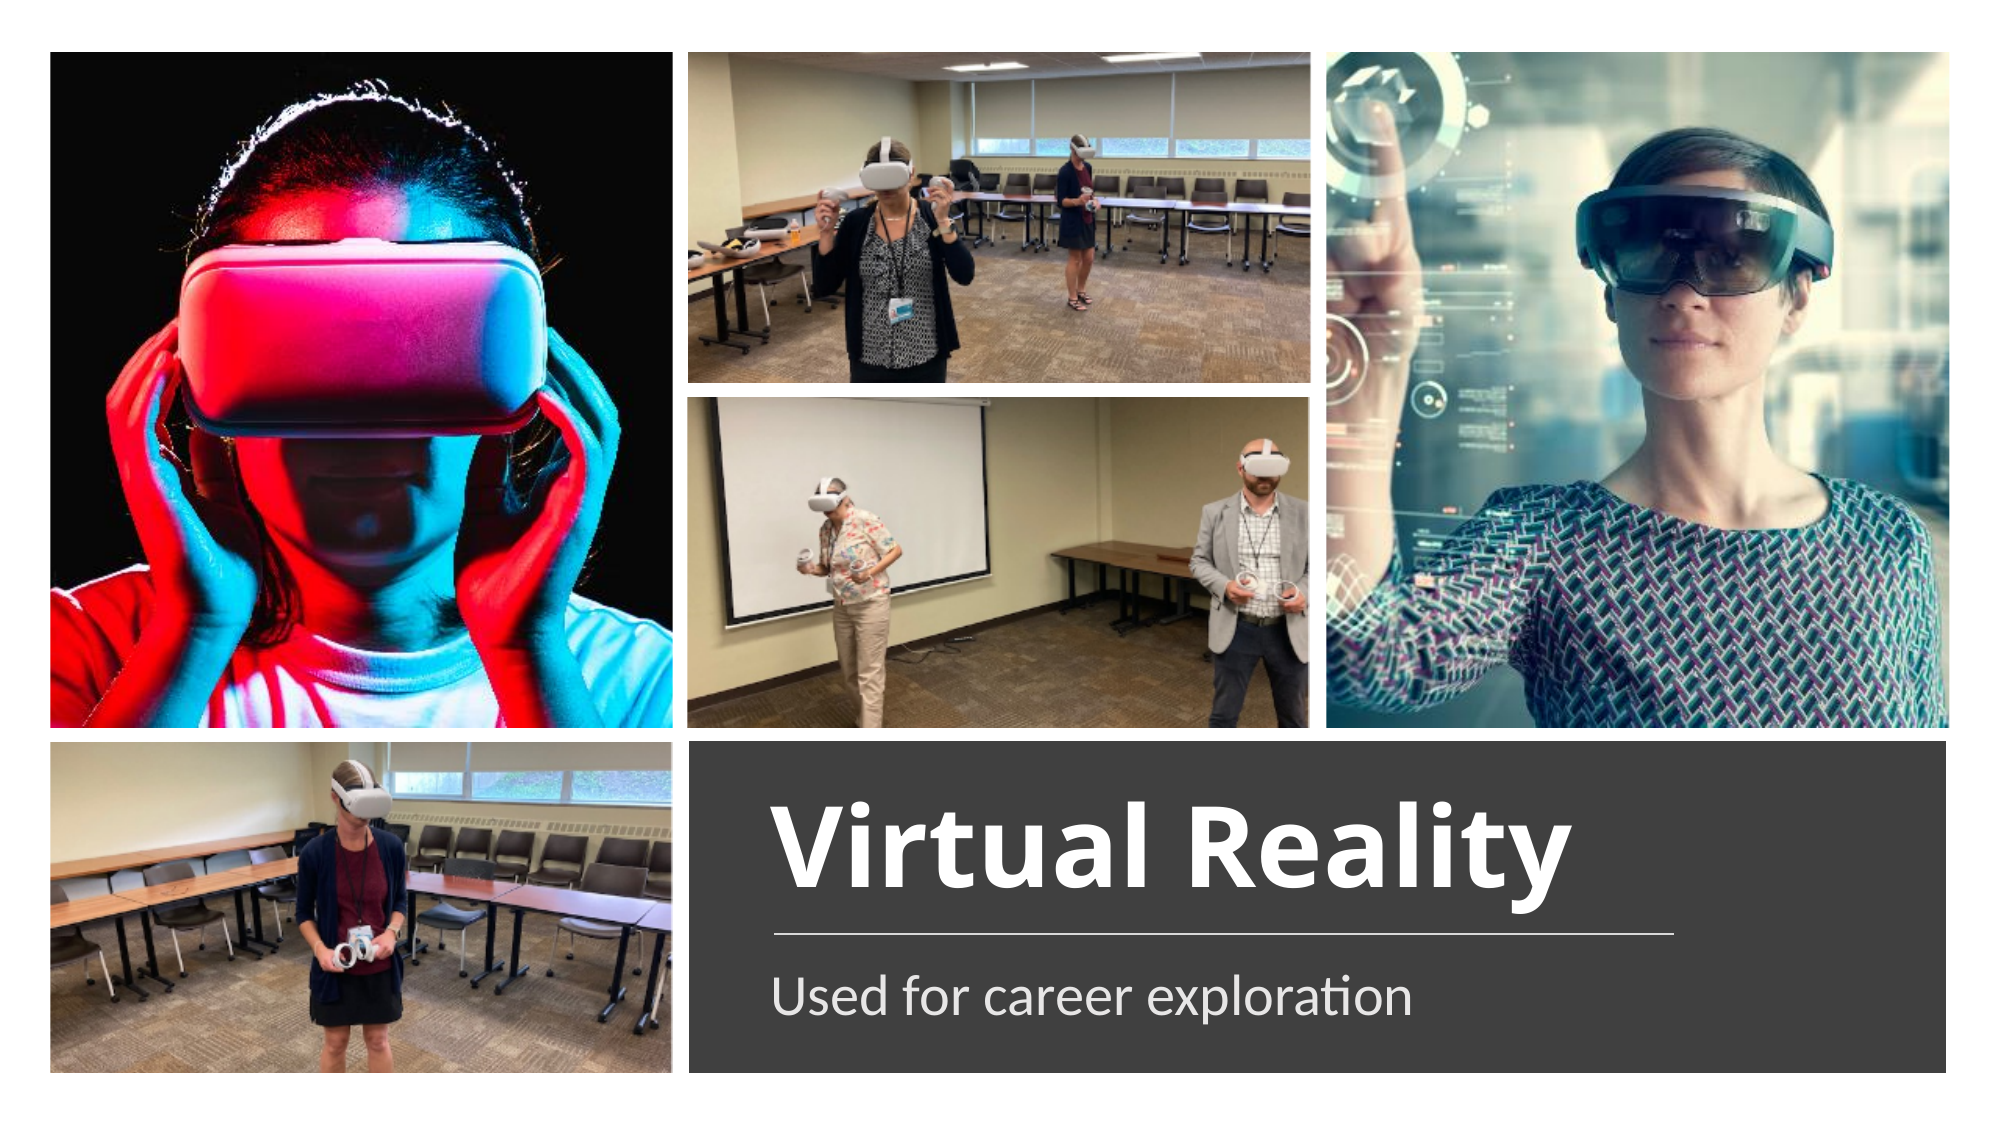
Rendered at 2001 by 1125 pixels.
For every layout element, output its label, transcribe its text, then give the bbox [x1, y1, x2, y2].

picture [185, 712, 190, 728]
picture [50, 52, 673, 728]
title Virtual Reality [755, 777, 1876, 920]
text_box [698, 750, 1937, 1064]
list Used for career exploration [755, 957, 1876, 1025]
picture [50, 742, 673, 1073]
picture [687, 397, 1310, 728]
picture [688, 52, 1312, 383]
picture [1326, 52, 1950, 728]
